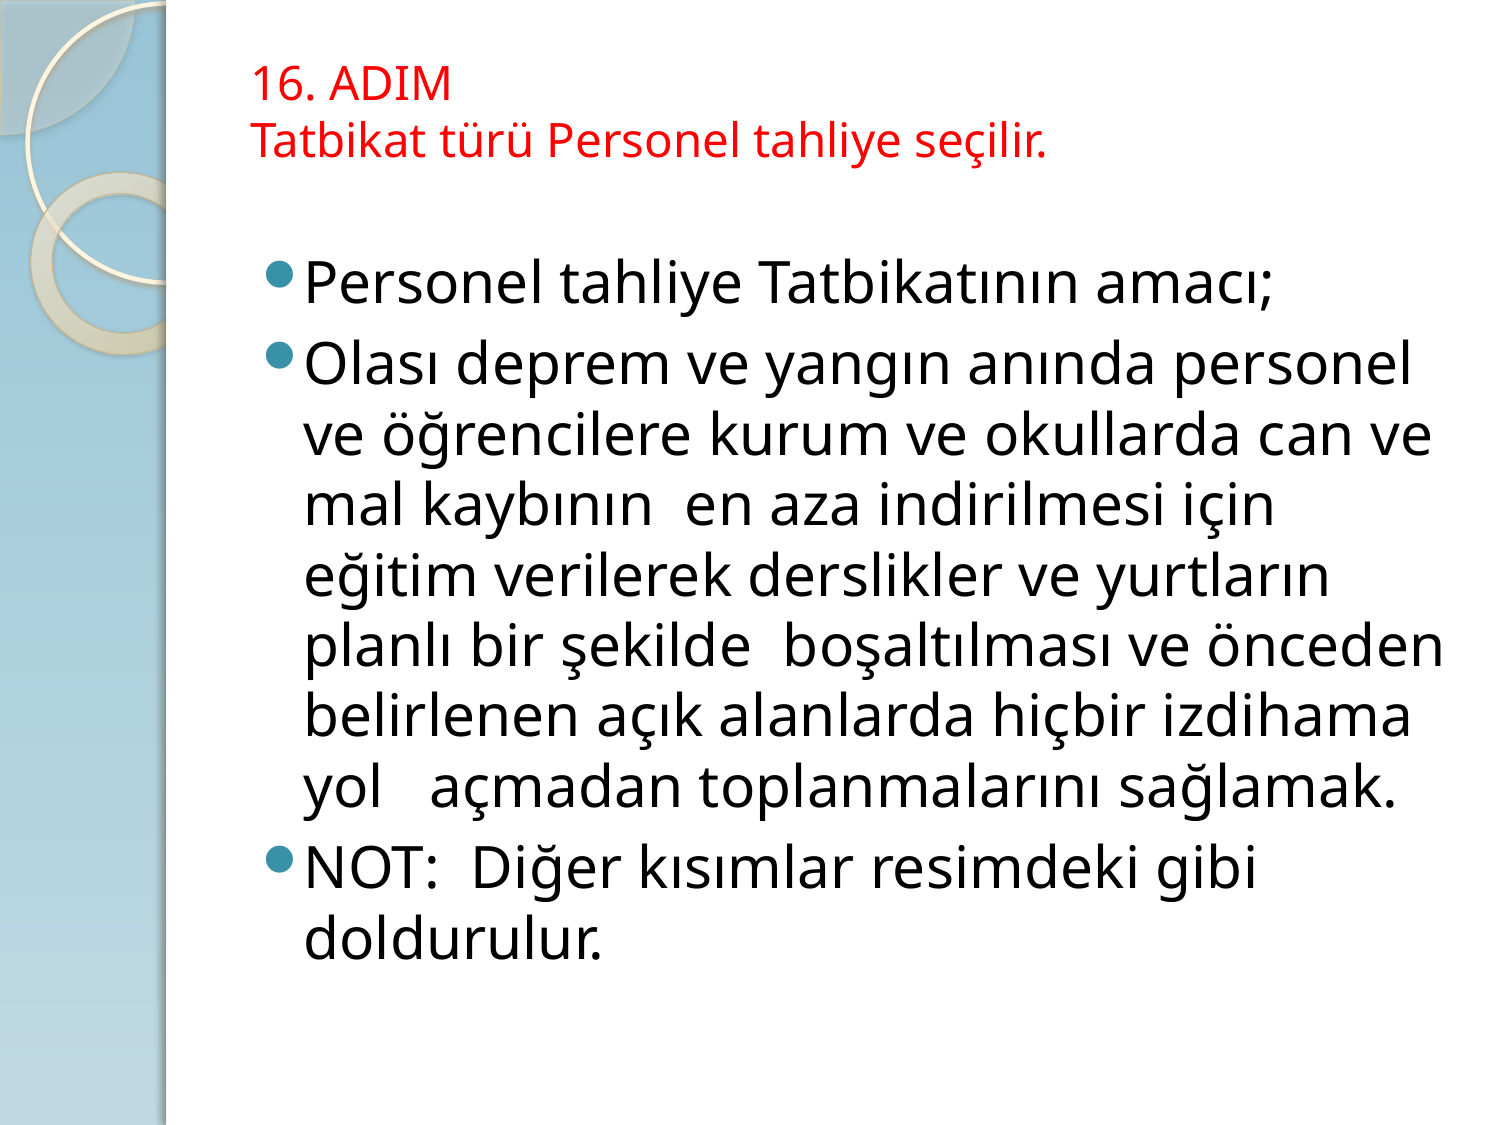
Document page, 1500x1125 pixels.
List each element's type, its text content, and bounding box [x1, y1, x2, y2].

title 16. ADIM Tatbikat türü Personel tahliye seçilir. [235, 45, 1466, 233]
list Personel tahliye Tatbikatının amacı; Olası deprem ve yangın anında personel ve öğrencilere kurum ve okullarda can ve mal kaybının en aza indirilmesi için eğitim verilerek derslikler ve yurtların planlı bir şekilde boşaltılması ve önceden belirlenen açık alanlarda hiçbir izdihama yol açmadan toplanmalarını sağlamak. NOT: Diğer kısımlar resimdeki gibi doldurulur. [235, 237, 1466, 1025]
